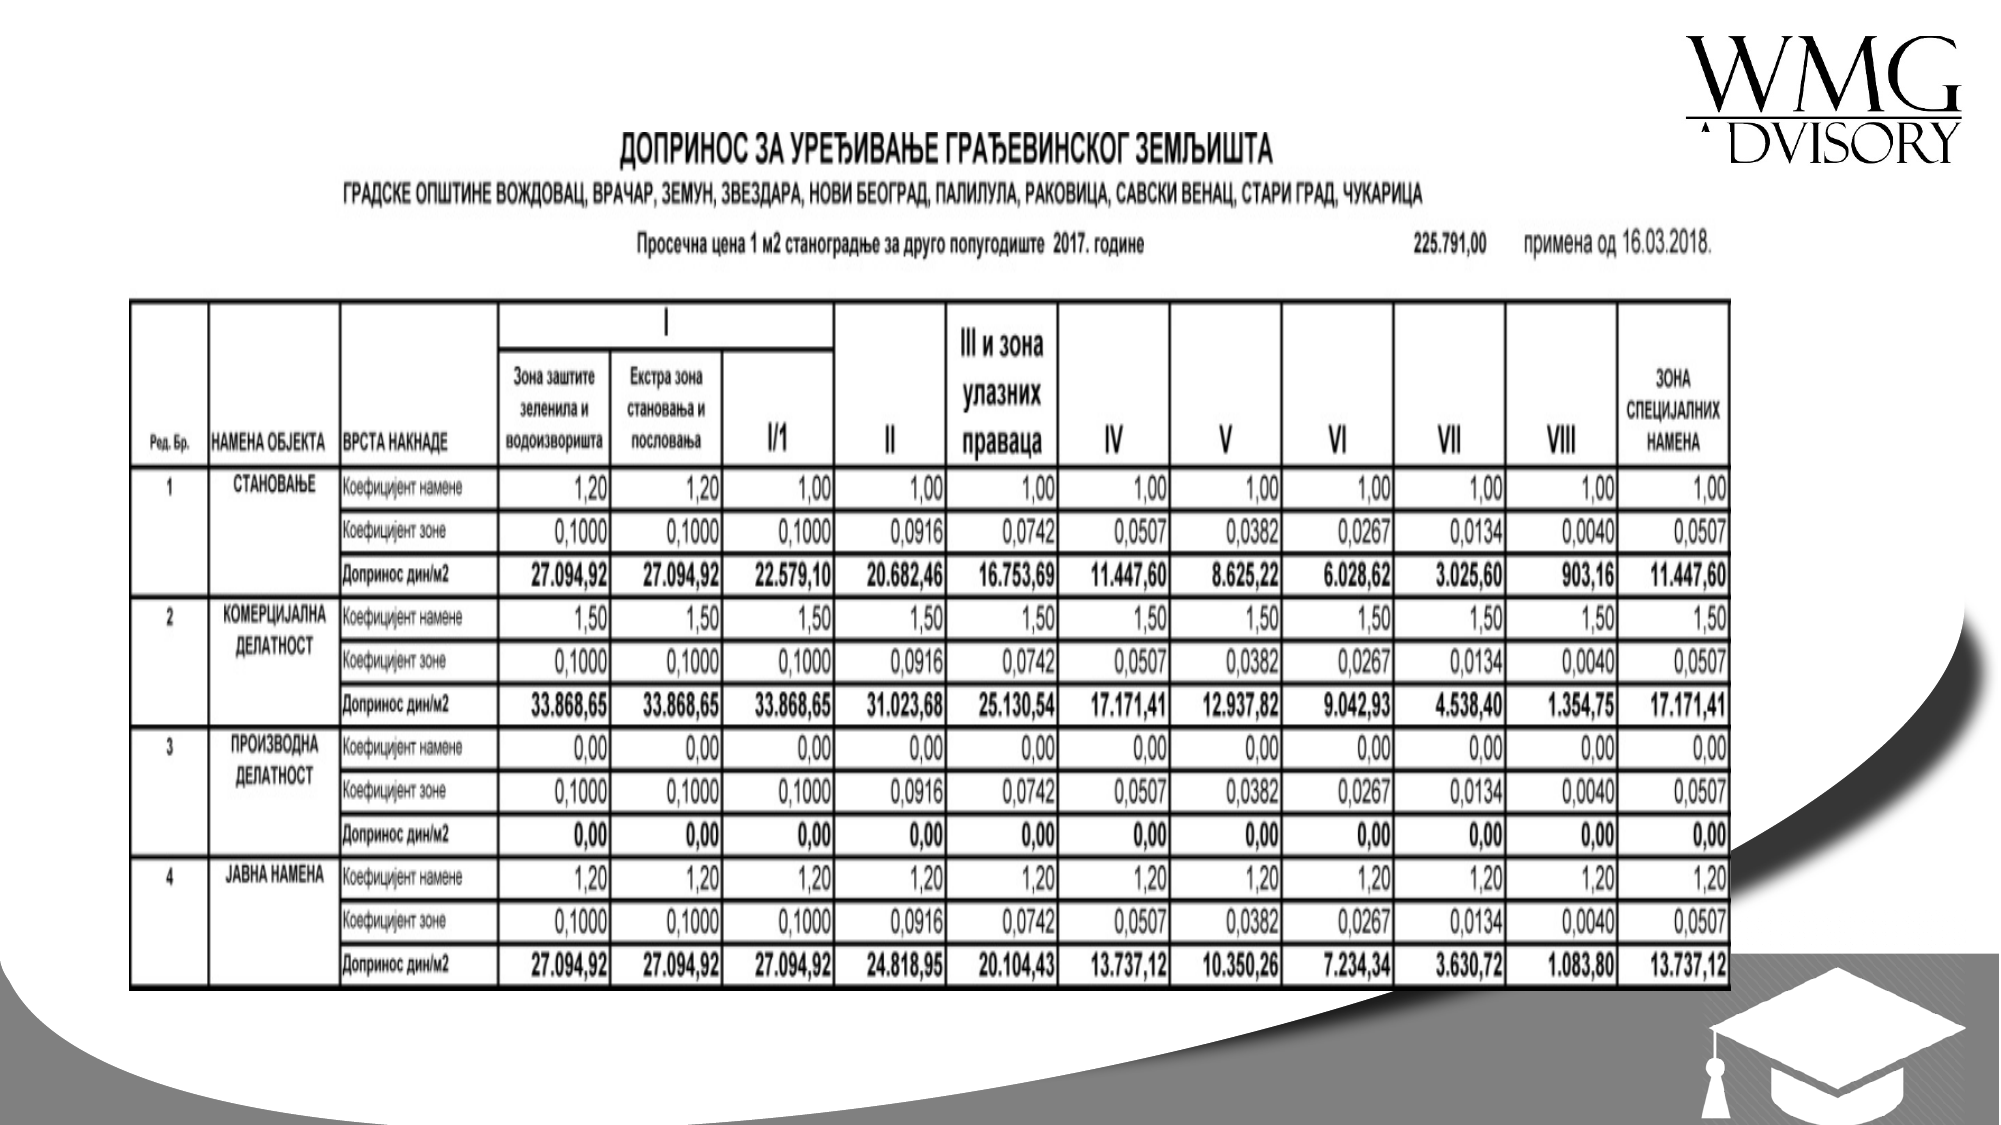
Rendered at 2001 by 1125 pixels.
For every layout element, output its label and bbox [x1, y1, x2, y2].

picture [1681, 36, 1966, 166]
list [113, 92, 1826, 1043]
picture [129, 132, 1731, 991]
